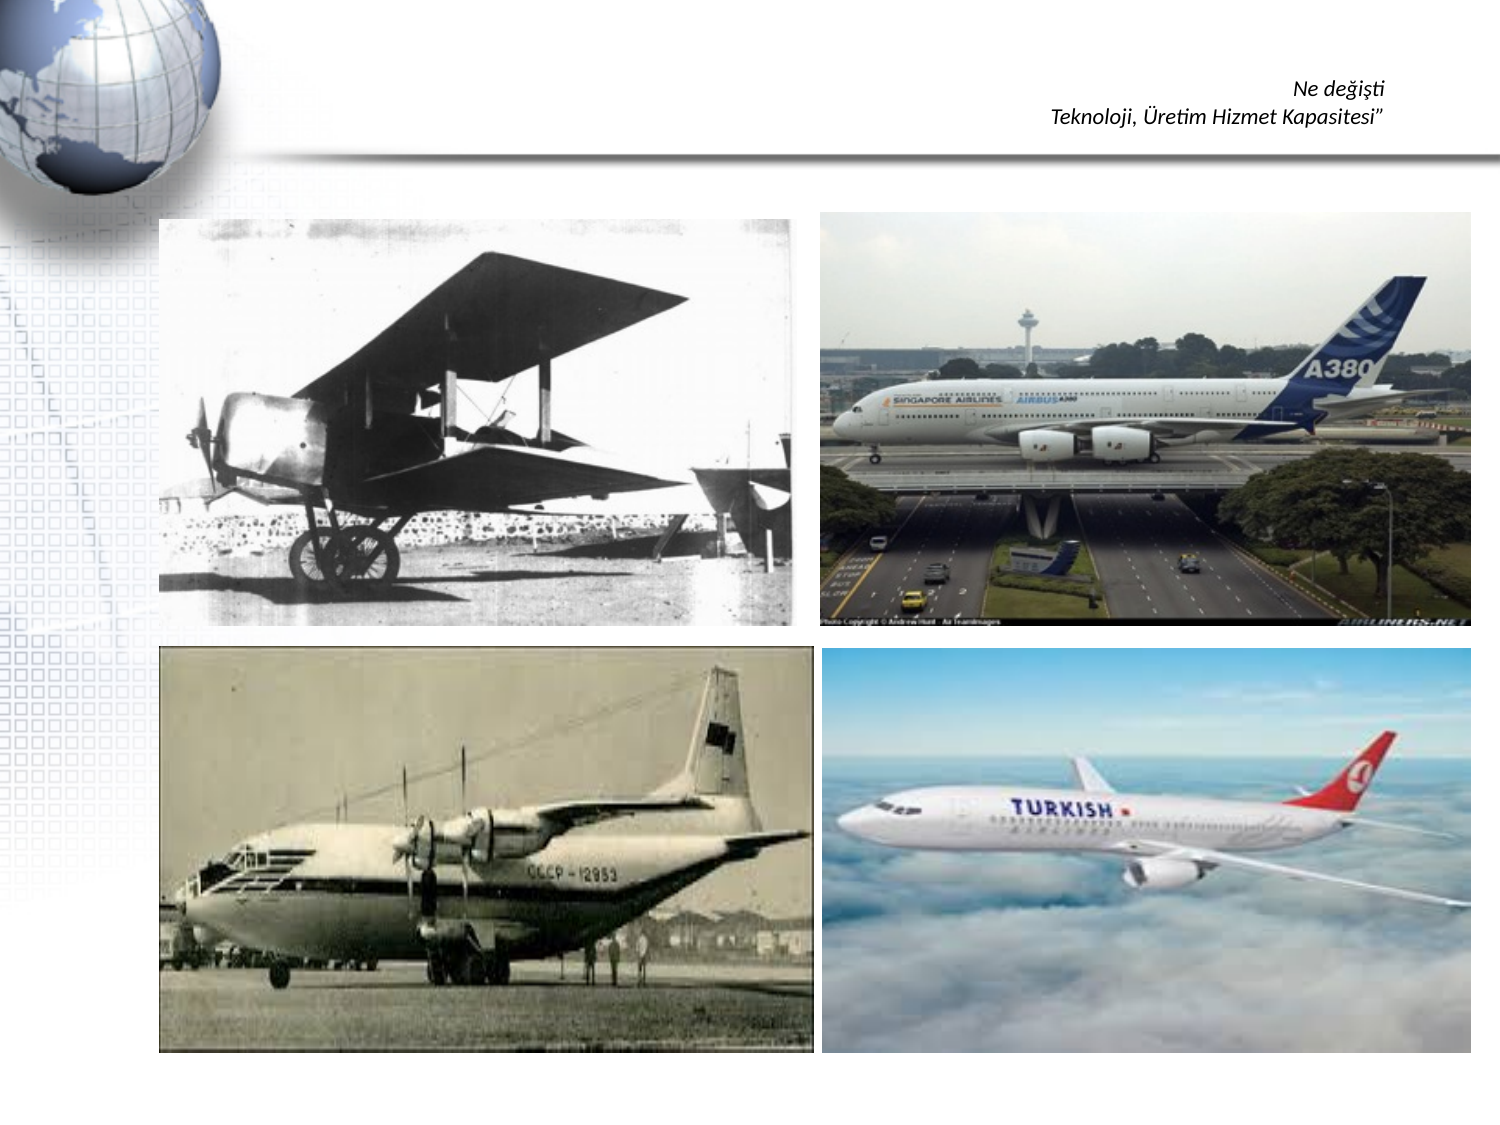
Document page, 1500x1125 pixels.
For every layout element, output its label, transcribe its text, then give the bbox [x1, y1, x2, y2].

picture [0, 0, 1500, 1125]
title Ne değişti Teknoloji, Üretim Hizmet Kapasitesi” [490, 66, 1400, 137]
